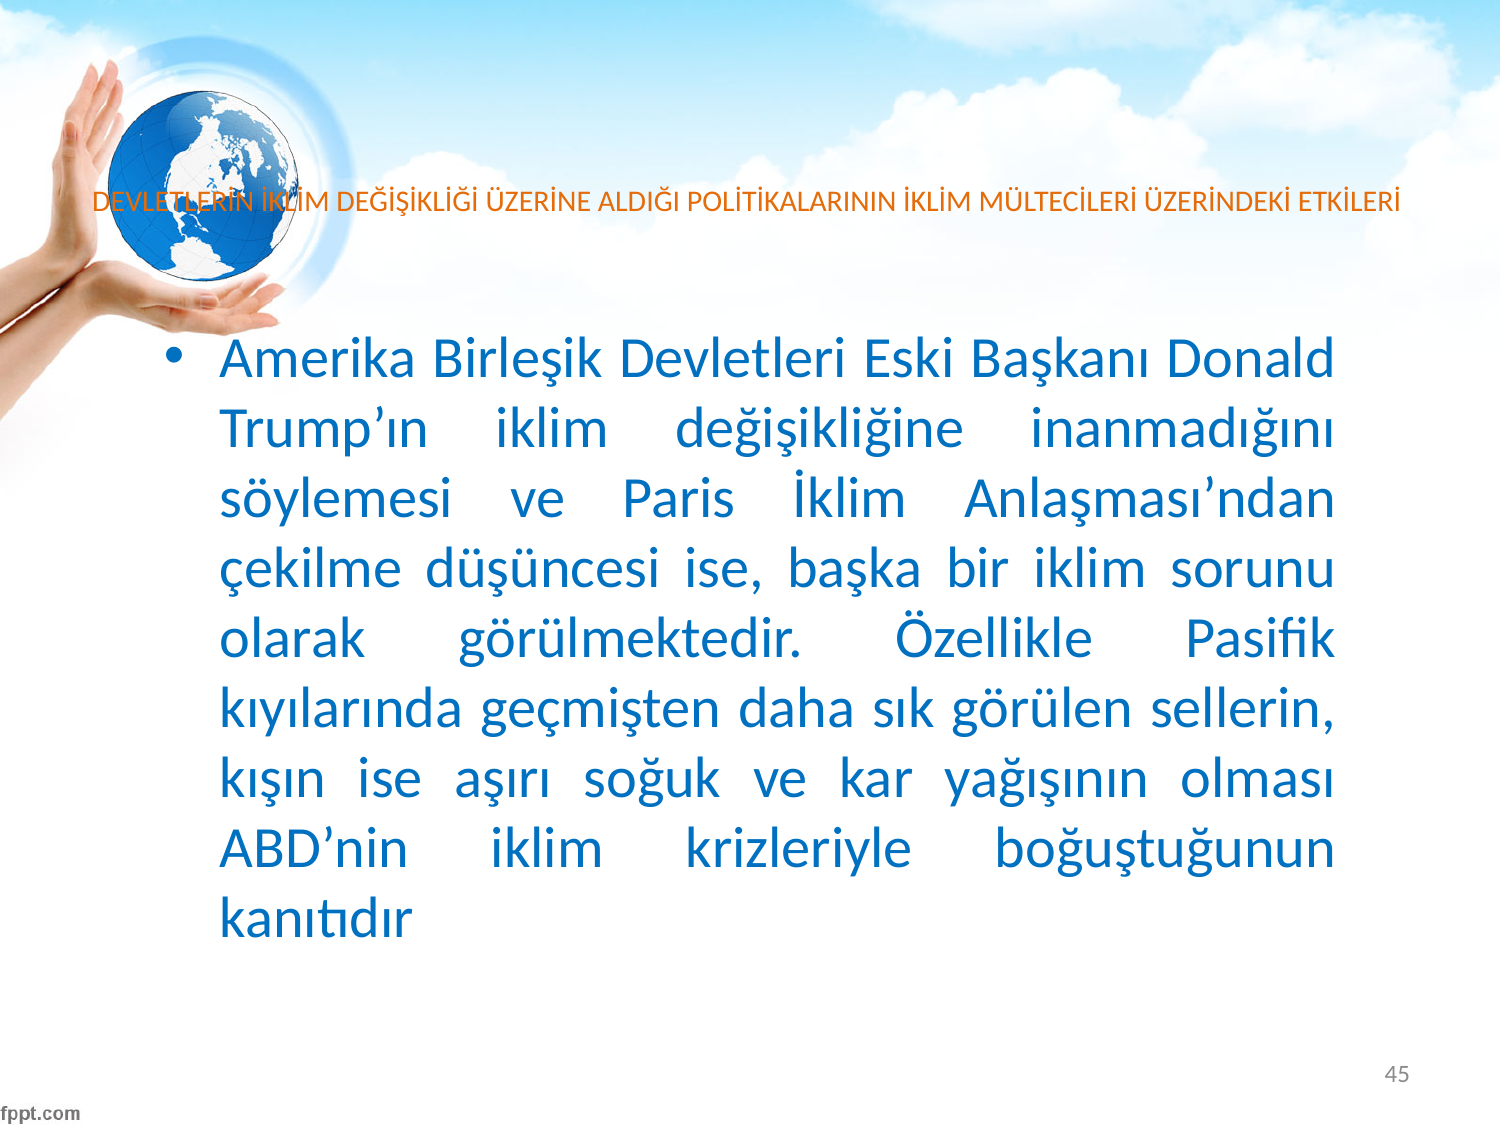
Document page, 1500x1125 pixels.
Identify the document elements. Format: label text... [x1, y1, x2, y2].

slide_number 45 [1074, 1042, 1425, 1103]
picture [0, 0, 1500, 1125]
list Amerika Birleşik Devletleri Eski Başkanı Donald Trump’ın iklim değişikliğine inanmadığını söylemesi ve Paris İklim Anlaşması’ndan çekilme düşüncesi ise, başka bir iklim sorunu olarak görülmektedir. Özellikle Pasifik kıyılarında geçmişten daha sık görülen sellerin, kışın ise aşırı soğuk ve kar yağışının olması ABD’nin iklim krizleriyle boğuştuğunun kanıtıdır [148, 311, 1352, 964]
title DEVLETLERİN İKLİM DEĞİŞİKLİĞİ ÜZERİNE ALDIĞI POLİTİKALARININ İKLİM MÜLTECİLERİ ÜZERİNDEKİ ETKİLERİ [73, 161, 1424, 237]
